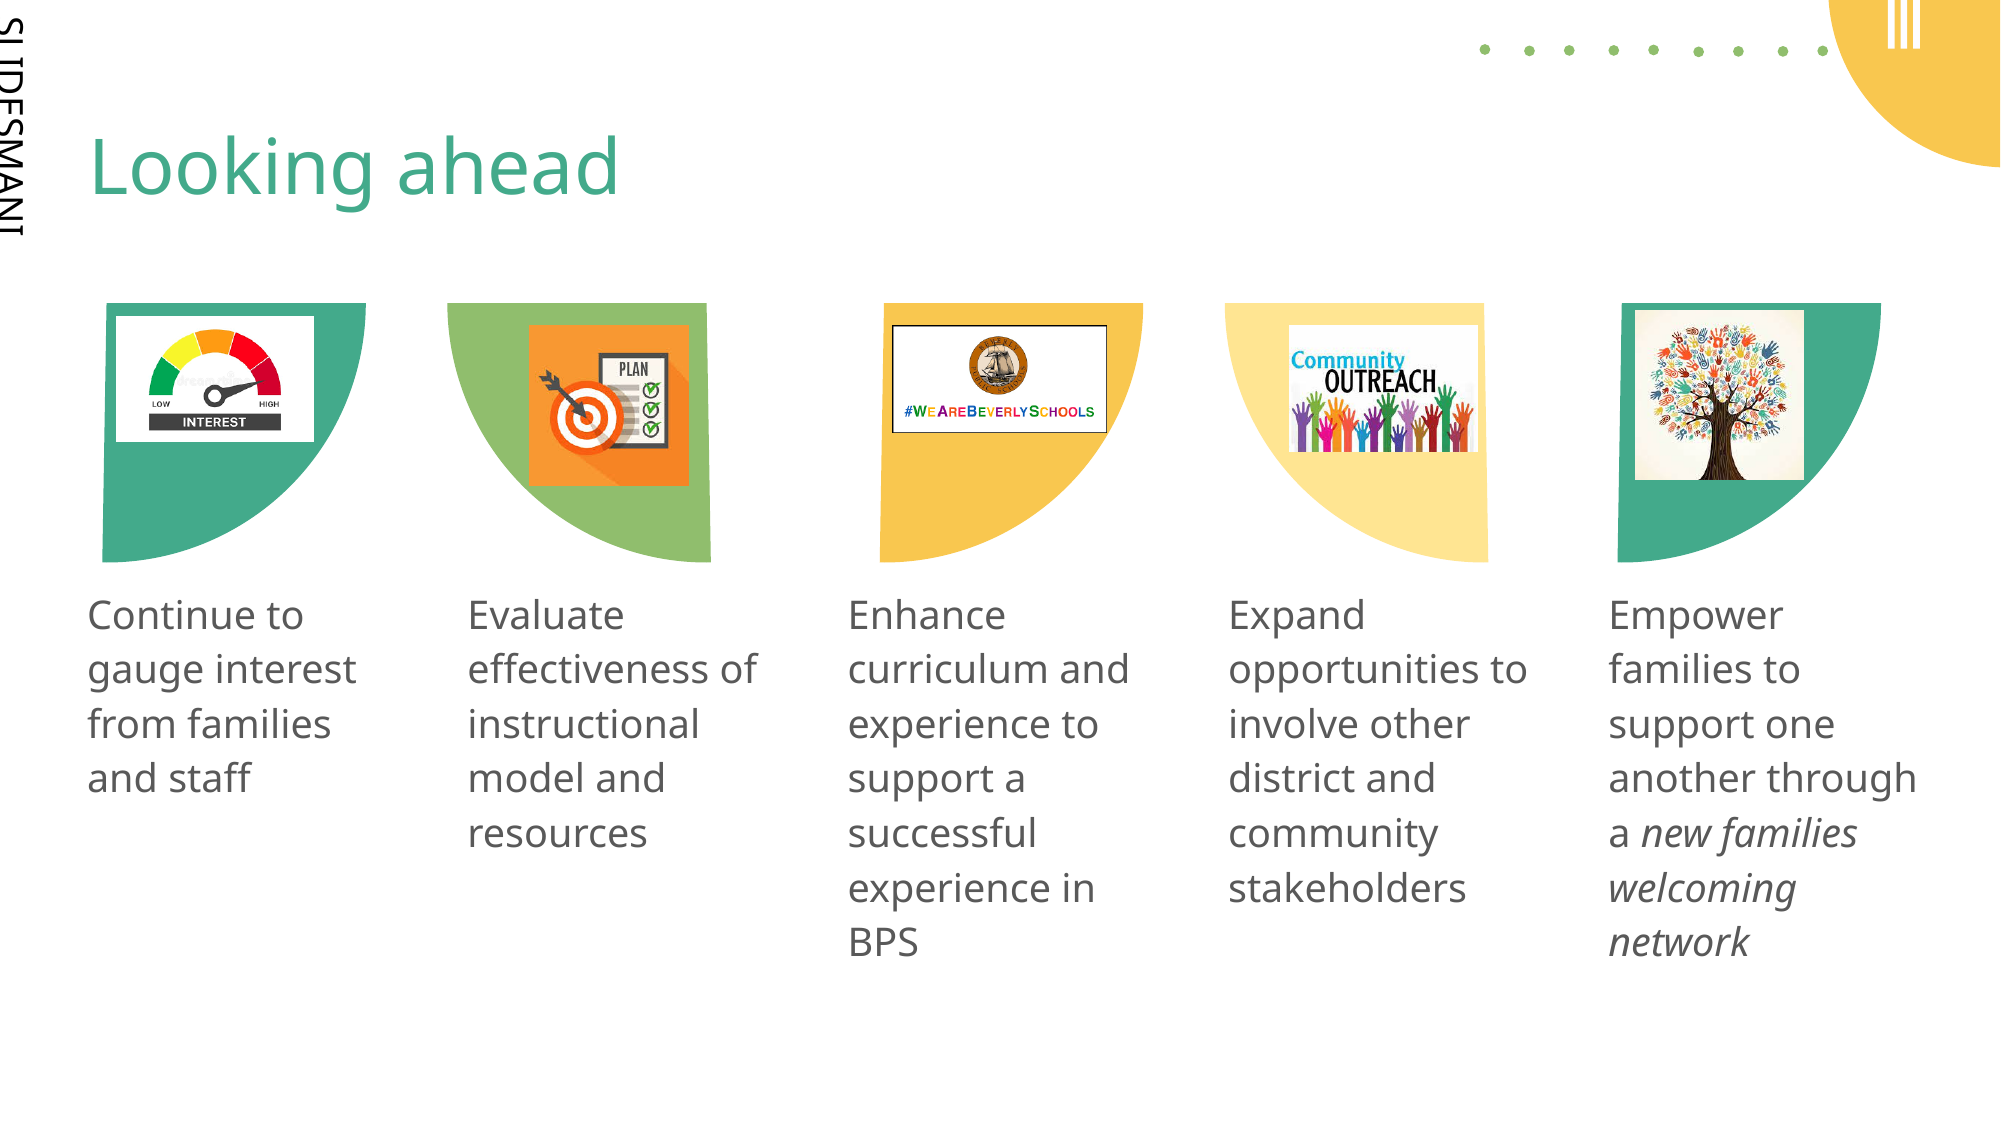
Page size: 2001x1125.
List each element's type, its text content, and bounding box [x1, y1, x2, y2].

picture [892, 325, 1108, 434]
list Empower families to support one another through a new families welcoming network [1588, 562, 1946, 1038]
list Continue to gauge interest from families and staff [67, 562, 425, 1038]
list Evaluate effectiveness of instructional model and resources [447, 562, 805, 1038]
picture [529, 325, 690, 486]
picture [116, 316, 315, 443]
picture [1289, 325, 1478, 452]
list Expand opportunities to involve other district and community stakeholders [1208, 562, 1566, 1038]
title Looking ahead [68, 97, 1932, 223]
picture [1634, 310, 1804, 480]
list Enhance curriculum and experience to support a successful experience in BPS [827, 562, 1186, 1038]
